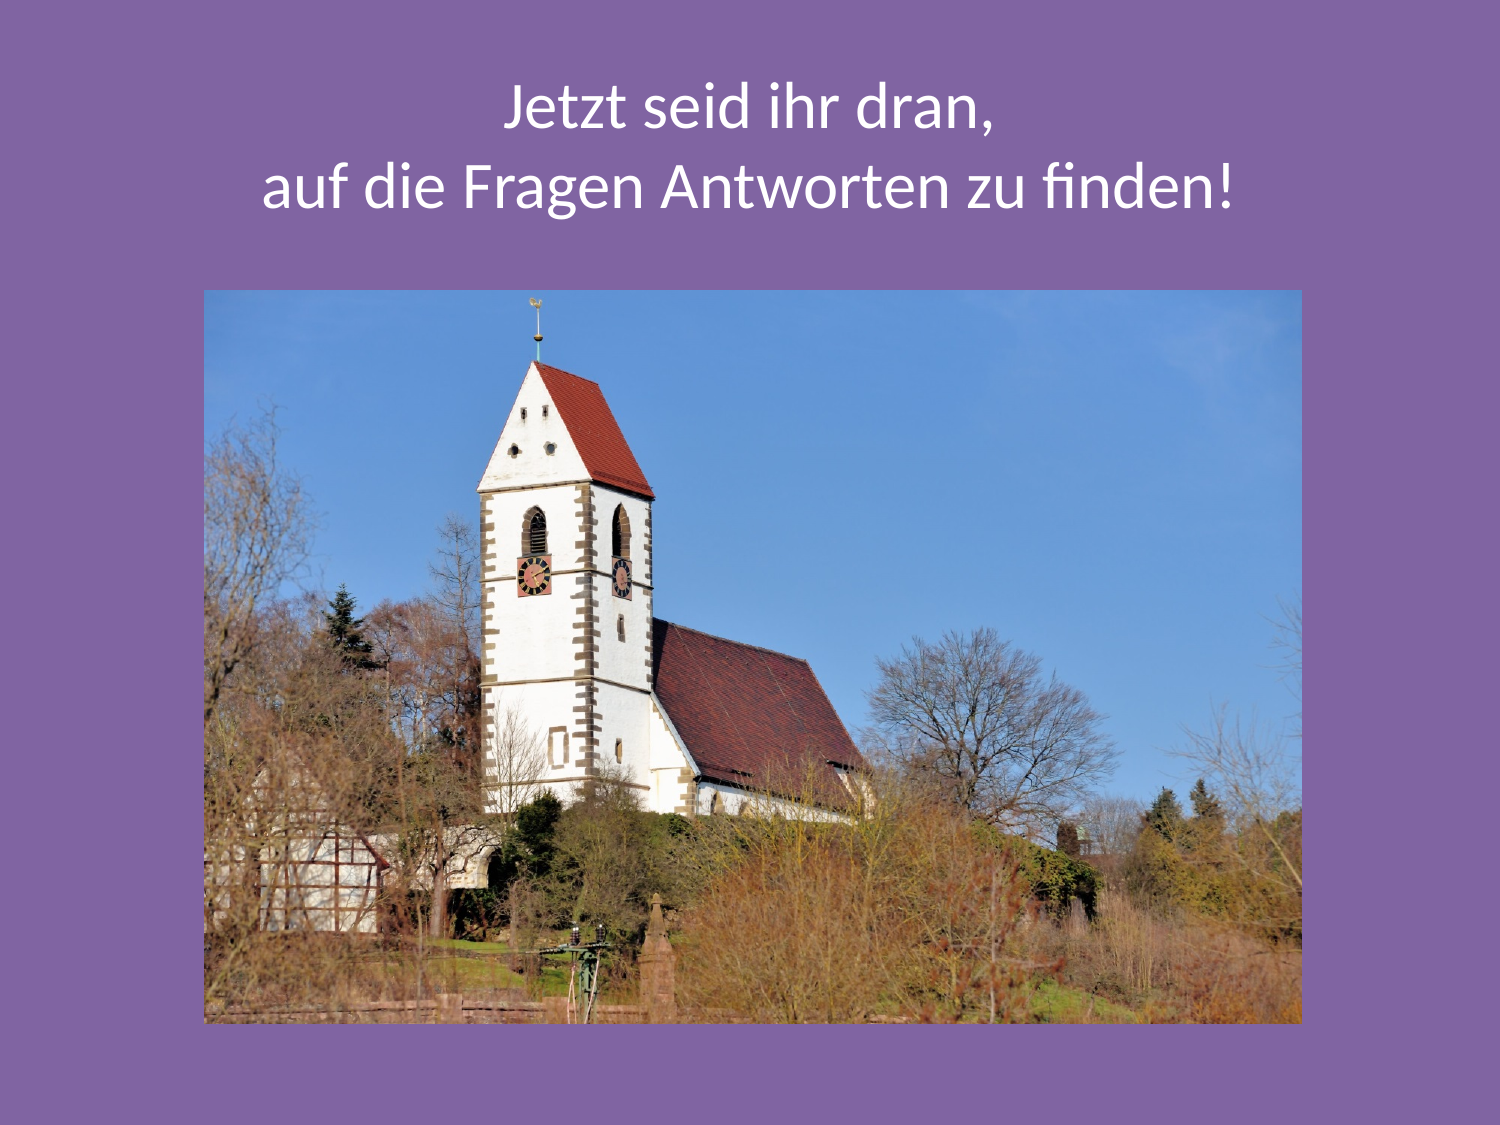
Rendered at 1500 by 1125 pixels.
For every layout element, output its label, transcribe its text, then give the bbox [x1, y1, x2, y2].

picture [204, 290, 1303, 1024]
text_box Jetzt seid ihr dran, auf die Fragen Antworten zu finden! [135, 54, 1365, 230]
